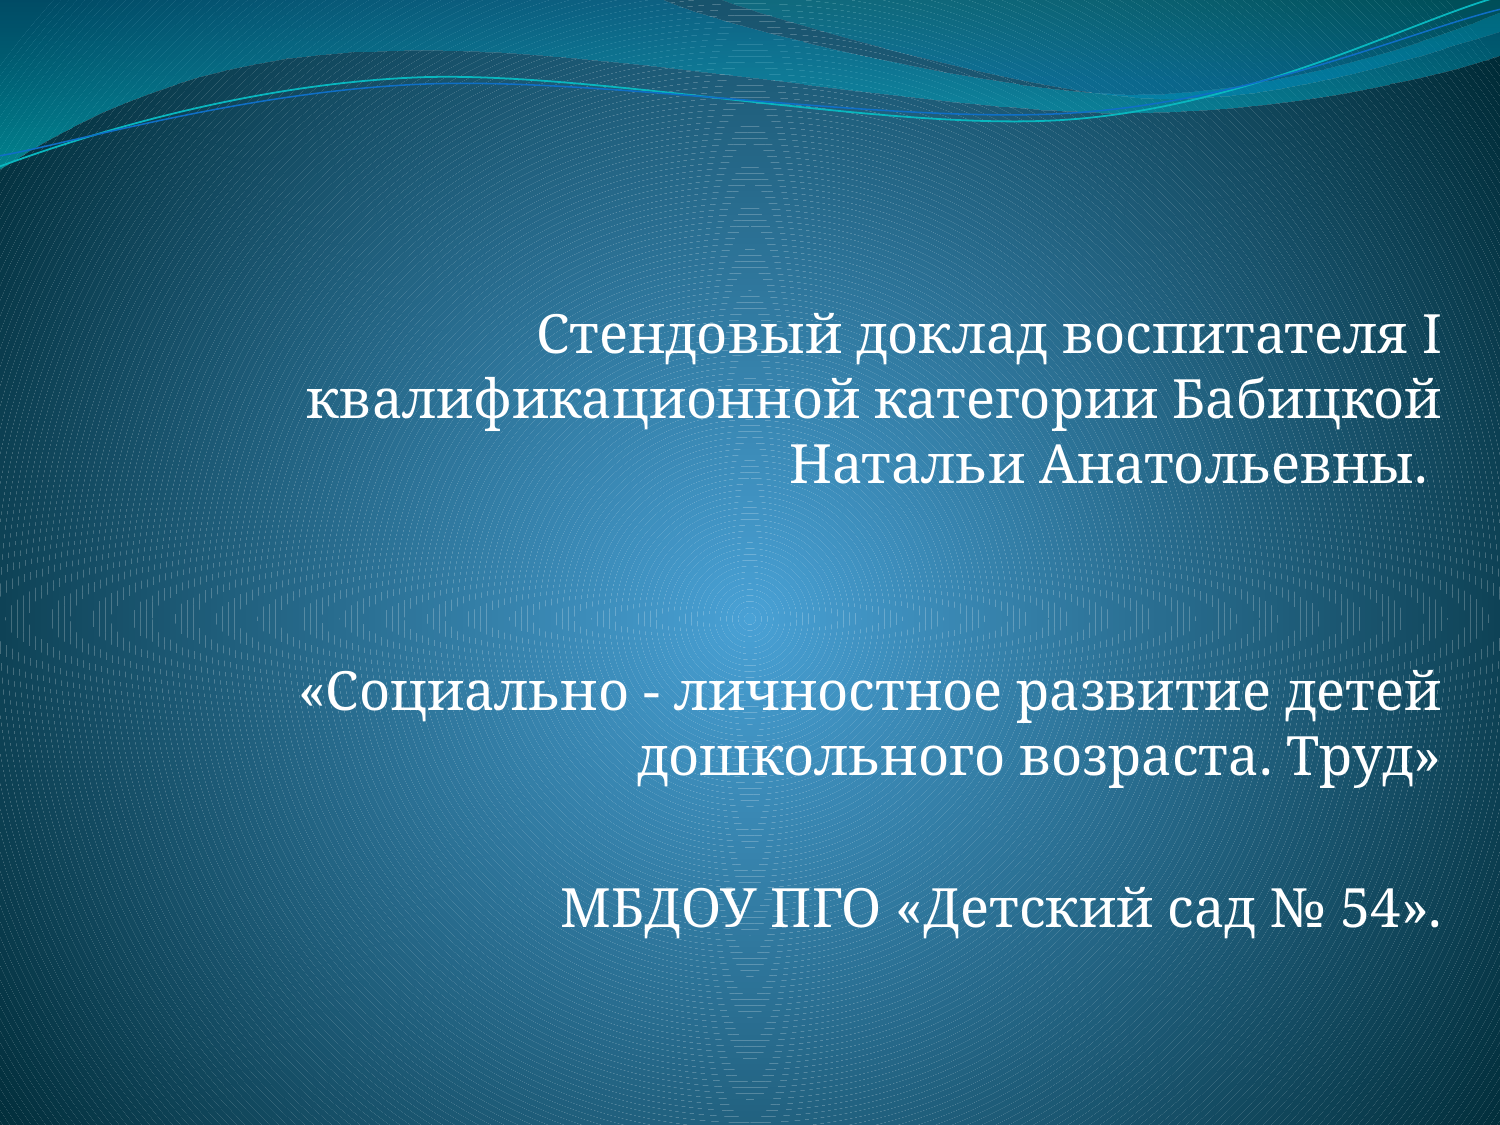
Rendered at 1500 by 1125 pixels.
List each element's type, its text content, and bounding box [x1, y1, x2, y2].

subtitle Стендовый доклад воспитателя I квалификационной категории Бабицкой Натальи Анатольевны. «Социально - личностное развитие детей дошкольного возраста. Труд» МБДОУ ПГО «Детский сад № 54». [58, 140, 1454, 1102]
